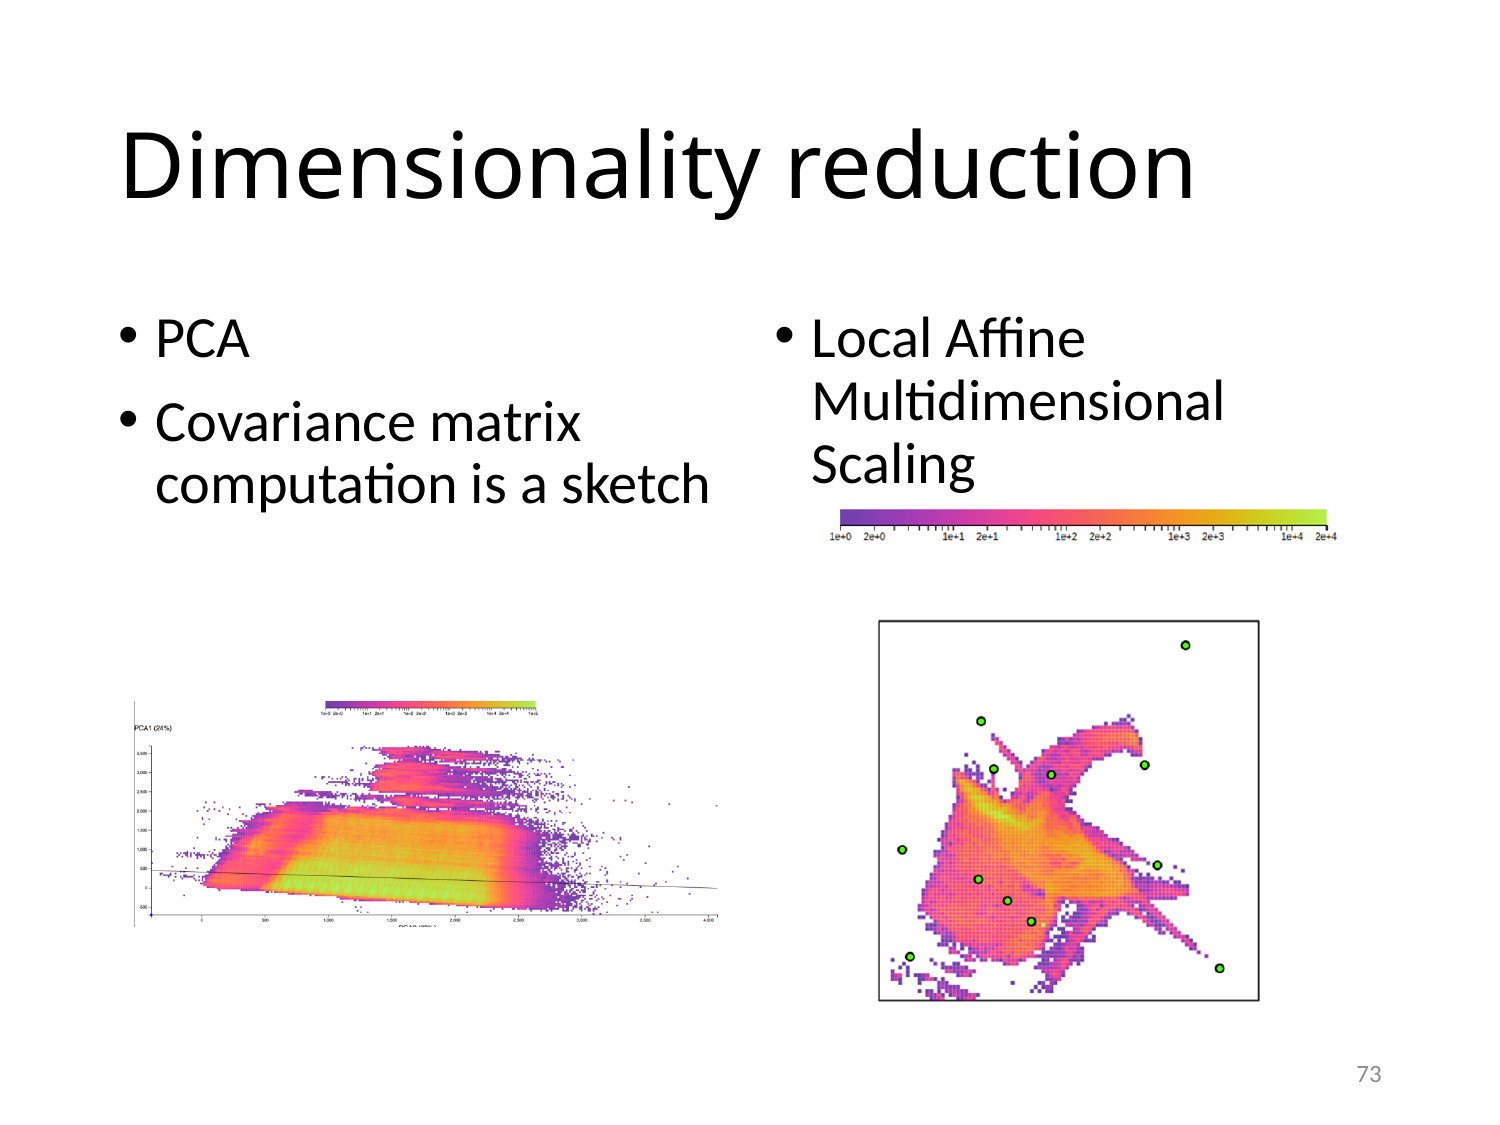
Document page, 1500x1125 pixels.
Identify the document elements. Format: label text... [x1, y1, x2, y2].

slide_number 73 [1059, 1042, 1397, 1103]
list PCA Covariance matrix computation is a sketch [103, 299, 741, 1014]
picture [126, 685, 720, 927]
title Dimensionality reduction [103, 59, 1397, 278]
list Local Affine Multidimensional Scaling [759, 299, 1397, 1014]
picture [824, 501, 1342, 1006]
